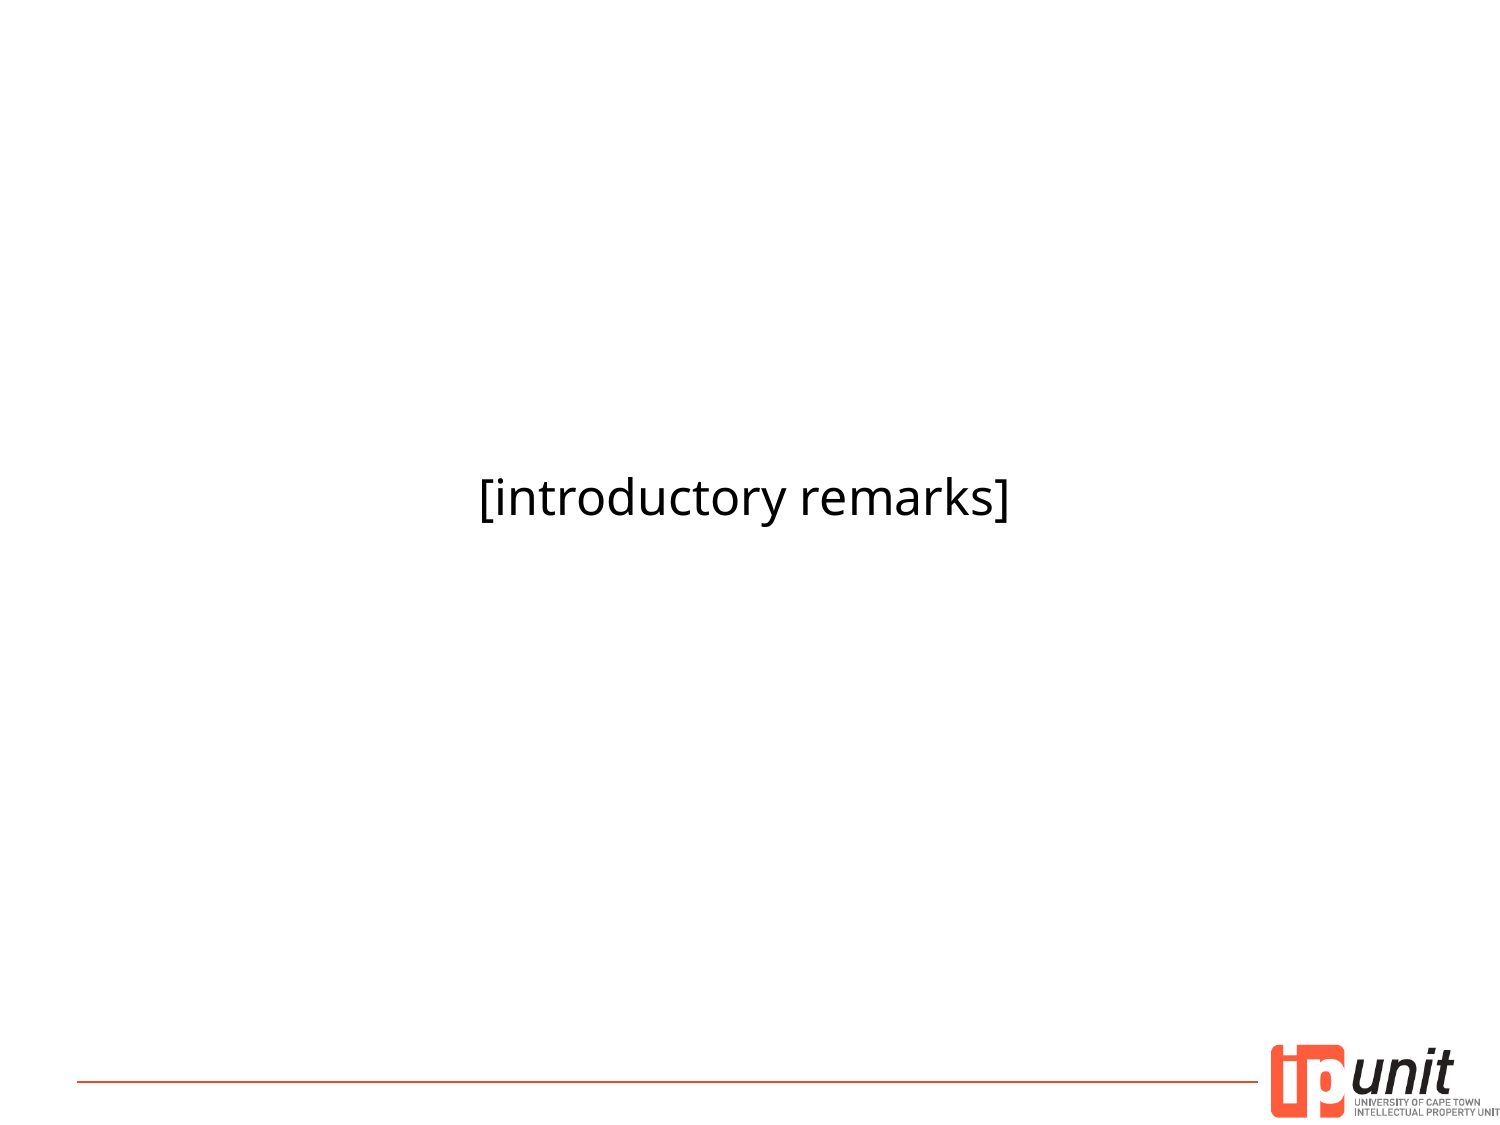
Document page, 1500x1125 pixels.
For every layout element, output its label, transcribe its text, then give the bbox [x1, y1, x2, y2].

picture [1269, 1035, 1500, 1125]
text_box [introductory remarks] [30, 457, 1460, 568]
